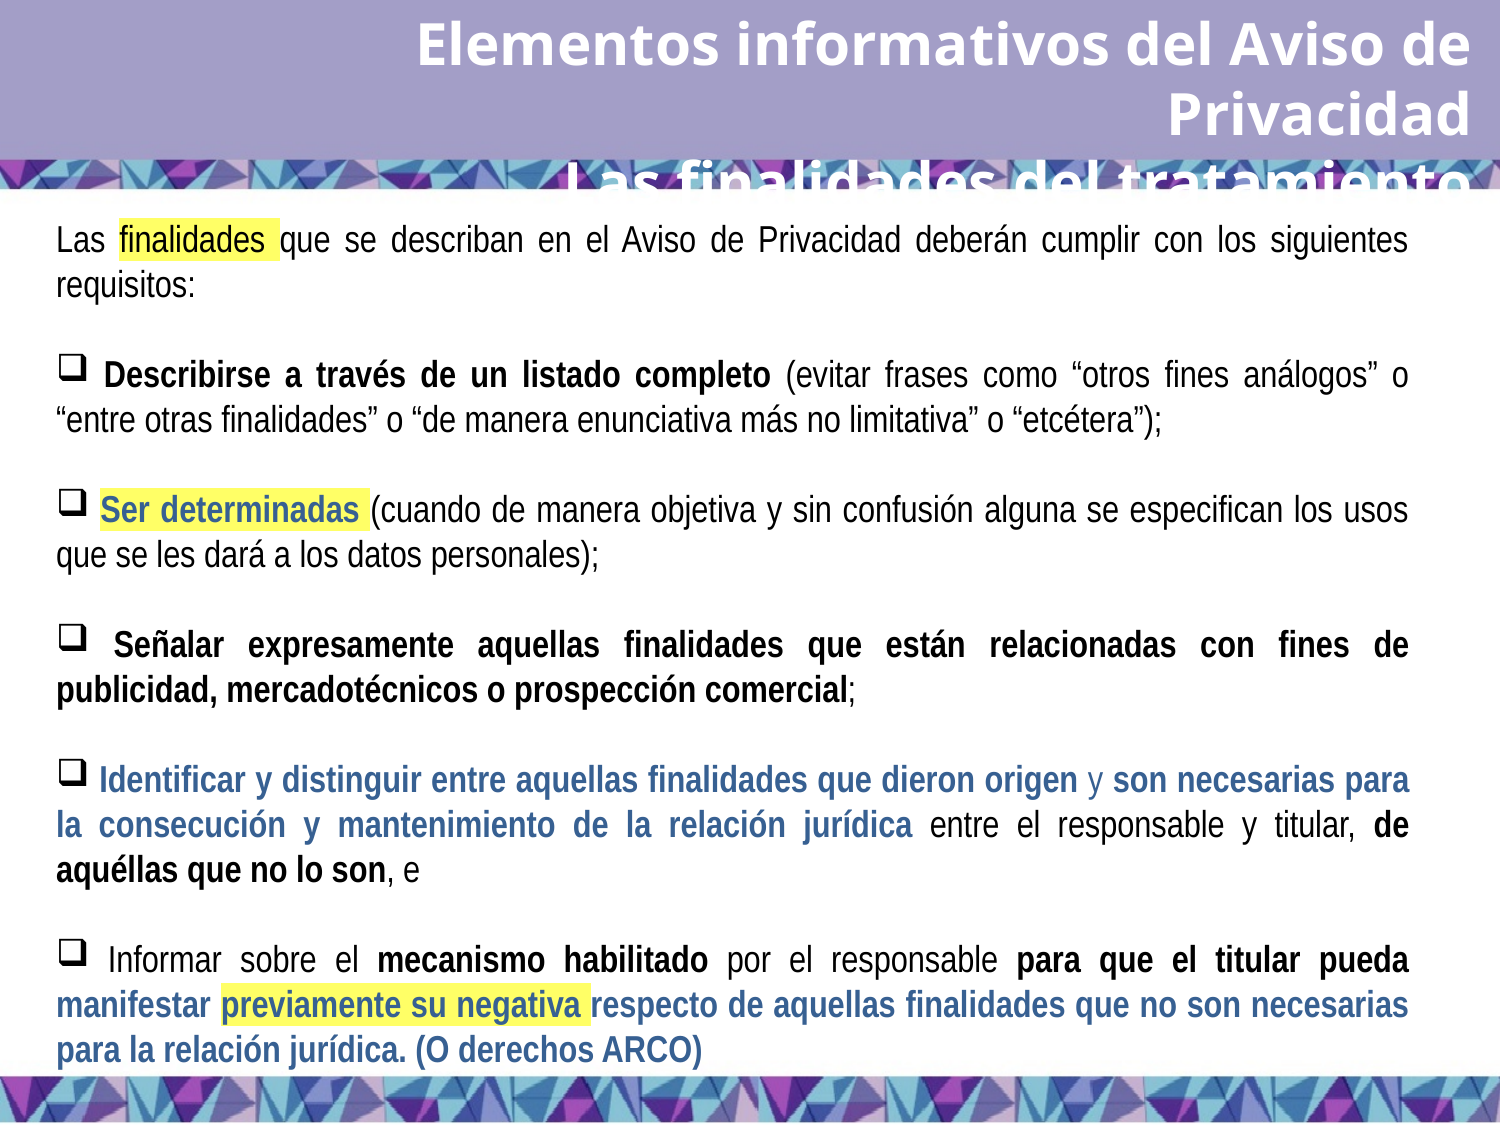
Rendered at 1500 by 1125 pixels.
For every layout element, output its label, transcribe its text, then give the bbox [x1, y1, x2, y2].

text_box Elementos informativos del Aviso de Privacidad Las finalidades del tratamiento [112, 0, 1488, 225]
text_box Las finalidades que se describan en el Aviso de Privacidad deberán cumplir con los siguientes requisitos: Describirse a través de un listado completo (evitar frases como “otros fines análogos” o “entre otras finalidades” o “de manera enunciativa más no limitativa” o “etcétera”); Ser determinadas (cuando de manera objetiva y sin confusión alguna se especifican los usos que se les dará a los datos personales); Señalar expresamente aquellas finalidades que están relacionadas con fines de publicidad, mercadotécnicos o prospección comercial; Identificar y distinguir entre aquellas finalidades que dieron origen y son necesarias para la consecución y mantenimiento de la relación jurídica entre el responsable y titular, de aquéllas que no lo son, e Informar sobre el mecanismo habilitado por el responsable para que el titular pueda manifestar previamente su negativa respecto de aquellas finalidades que no son necesarias para la relación jurídica. (O derechos ARCO) [41, 208, 1424, 1078]
picture [0, 0, 1500, 1125]
